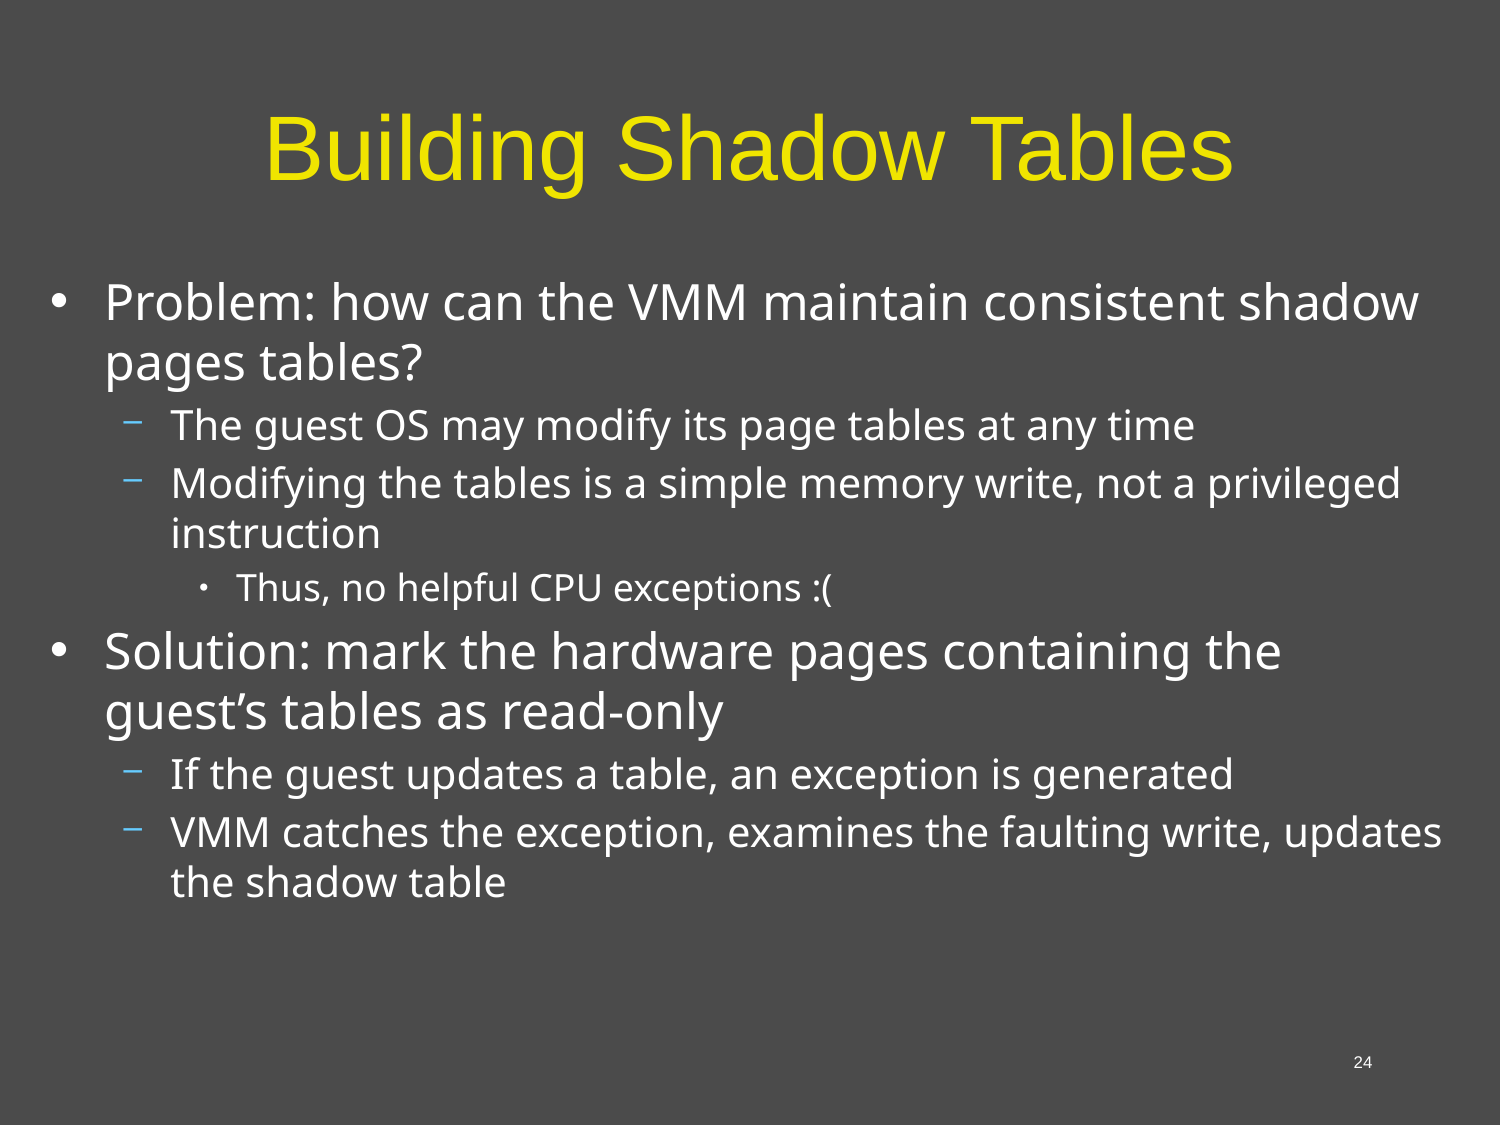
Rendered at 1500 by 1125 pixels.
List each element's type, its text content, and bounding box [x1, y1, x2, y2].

title Building Shadow Tables [112, 49, 1388, 238]
slide_number 24 [1074, 1024, 1388, 1101]
list Problem: how can the VMM maintain consistent shadow pages tables? The guest OS may modify its page tables at any time Modifying the tables is a simple memory write, not a privileged instruction Thus, no helpful CPU exceptions :( Solution: mark the hardware pages containing the guest’s tables as read-only If the guest updates a table, an exception is generated VMM catches the exception, examines the faulting write, updates the shadow table [33, 262, 1467, 1125]
